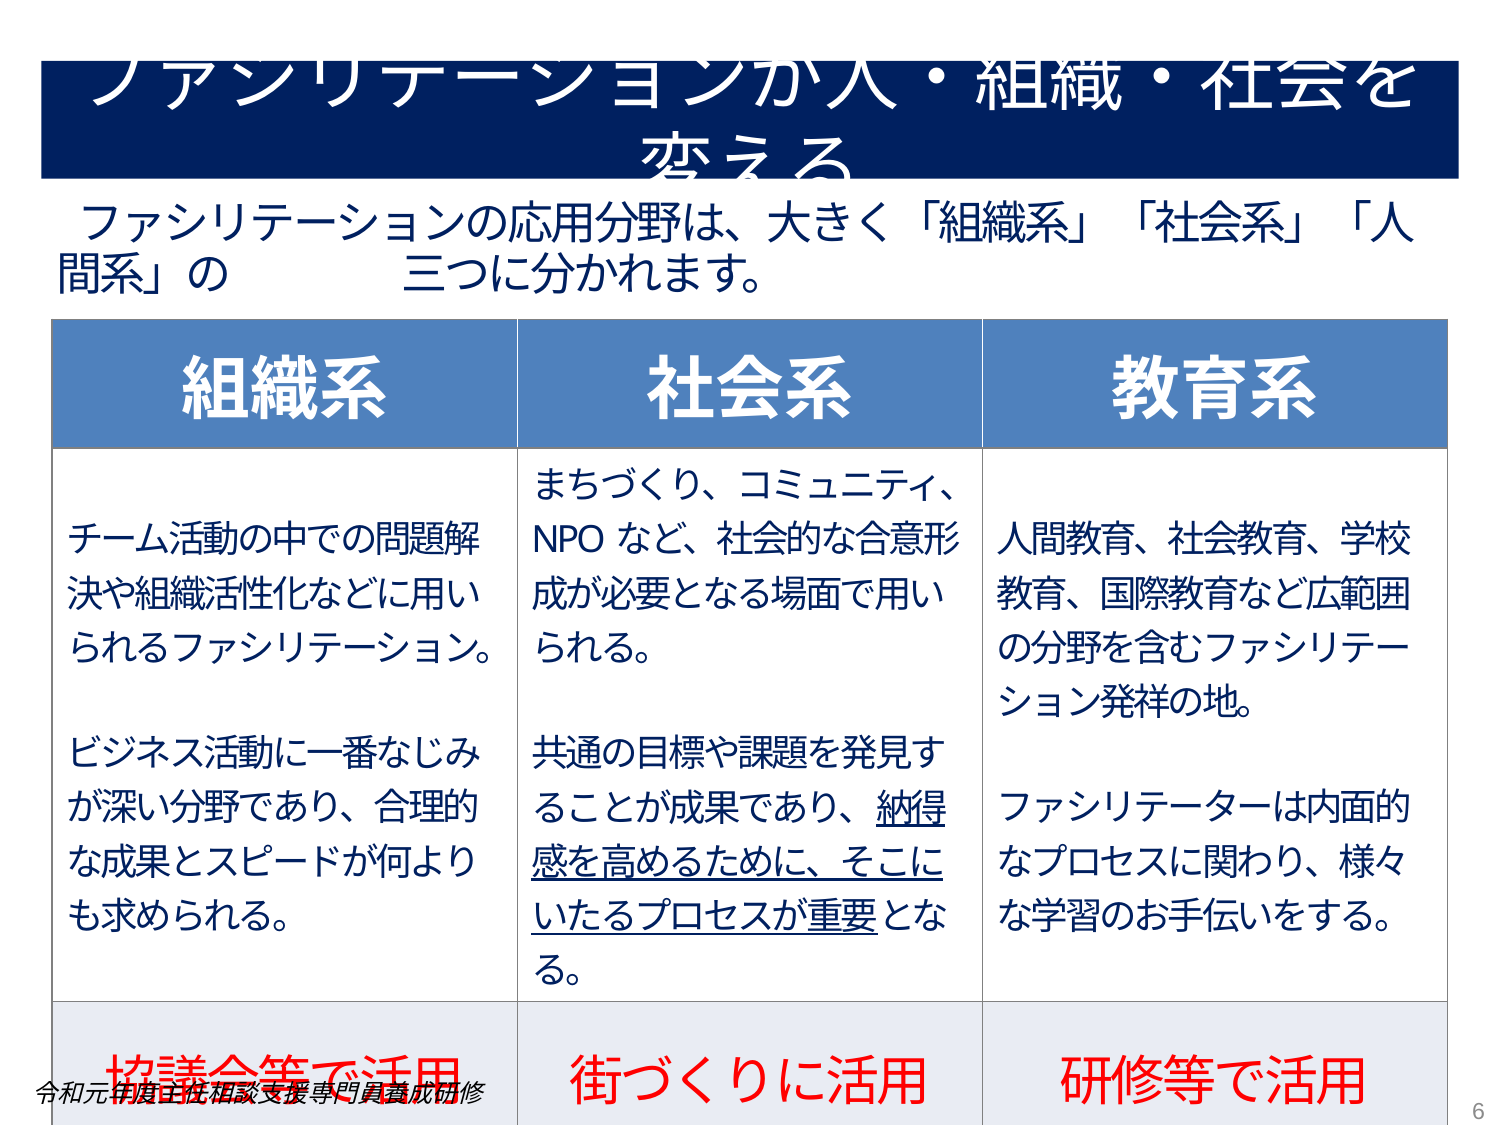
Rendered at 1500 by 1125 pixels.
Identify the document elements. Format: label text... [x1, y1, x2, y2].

table_cell チーム活動の中での問題解決や組織活性化などに用いられるファシリテーション。 ビジネス活動に一番なじみが深い分野であり、合理的な成果とスピードが何よりも求められる。 [53, 449, 517, 1001]
table_cell 街づくりに活用 [518, 1002, 982, 1125]
table_cell 協議会等で活用 [53, 1002, 517, 1070]
slide_number 6 [1149, 1094, 1500, 1125]
table_cell 人間教育、社会教育、学校教育、国際教育など広範囲の分野を含むファシリテーション発祥の地。 ファシリテーターは内面的なプロセスに関わり、様々な学習のお手伝いをする。 [983, 449, 1447, 1001]
table_cell まちづくり、コミュニティ、NPOなど、社会的な合意形成が必要となる場面で用いられる。 共通の目標や課題を発見することが成果であり、納得感を高めるために、そこにいたるプロセスが重要となる。 [518, 449, 982, 1001]
table_header 社会系 [518, 320, 982, 447]
table_header 教育系 [983, 320, 1447, 447]
list ファシリテーションの応用分野は、大きく「組織系」「社会系」「人間系」の 三つに分かれます。 [41, 191, 1459, 323]
table_cell 研修等で活用 [983, 1002, 1447, 1125]
table_header 組織系 [53, 320, 517, 447]
table_cell 協議会等で活用 [53, 1116, 517, 1125]
text_box 令和元年度主任相談支援専門員養成研修 [17, 1070, 609, 1116]
title ファシリテーションが人・組織・社会を変える [41, 60, 1459, 179]
